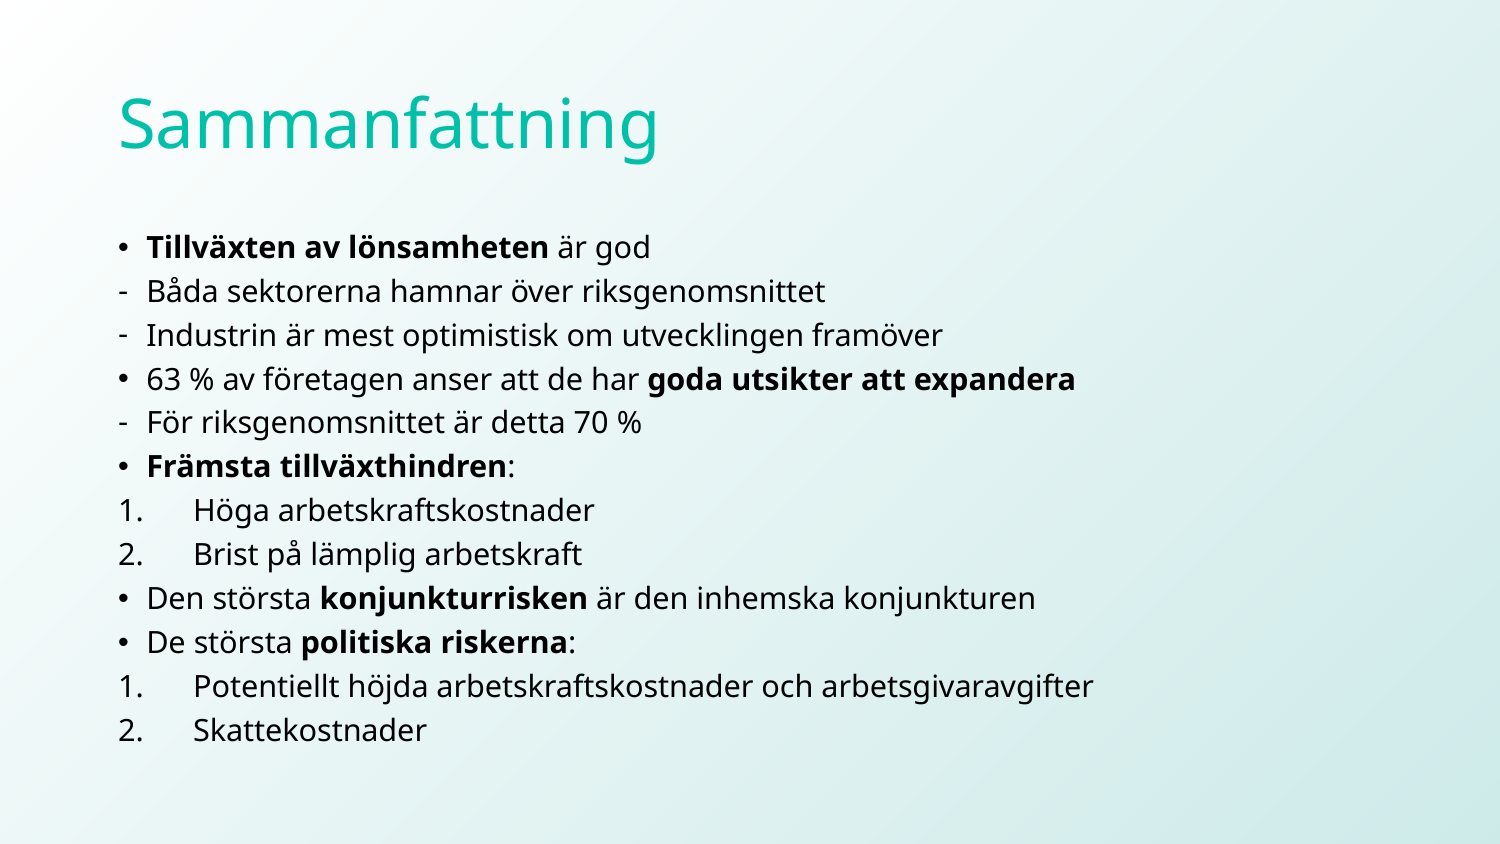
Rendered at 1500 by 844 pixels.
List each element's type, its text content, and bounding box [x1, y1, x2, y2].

title Sammanfattning [103, 44, 1397, 208]
list Tillväxten av lönsamheten är god Båda sektorerna hamnar över riksgenomsnittet Industrin är mest optimistisk om utvecklingen framöver 63 % av företagen anser att de har goda utsikter att expandera För riksgenomsnittet är detta 70 % Främsta tillväxthindren: Höga arbetskraftskostnader Brist på lämplig arbetskraft Den största konjunkturrisken är den inhemska konjunkturen De största politiska riskerna: Potentiellt höjda arbetskraftskostnader och arbetsgivaravgifter Skattekostnader [103, 224, 1397, 759]
